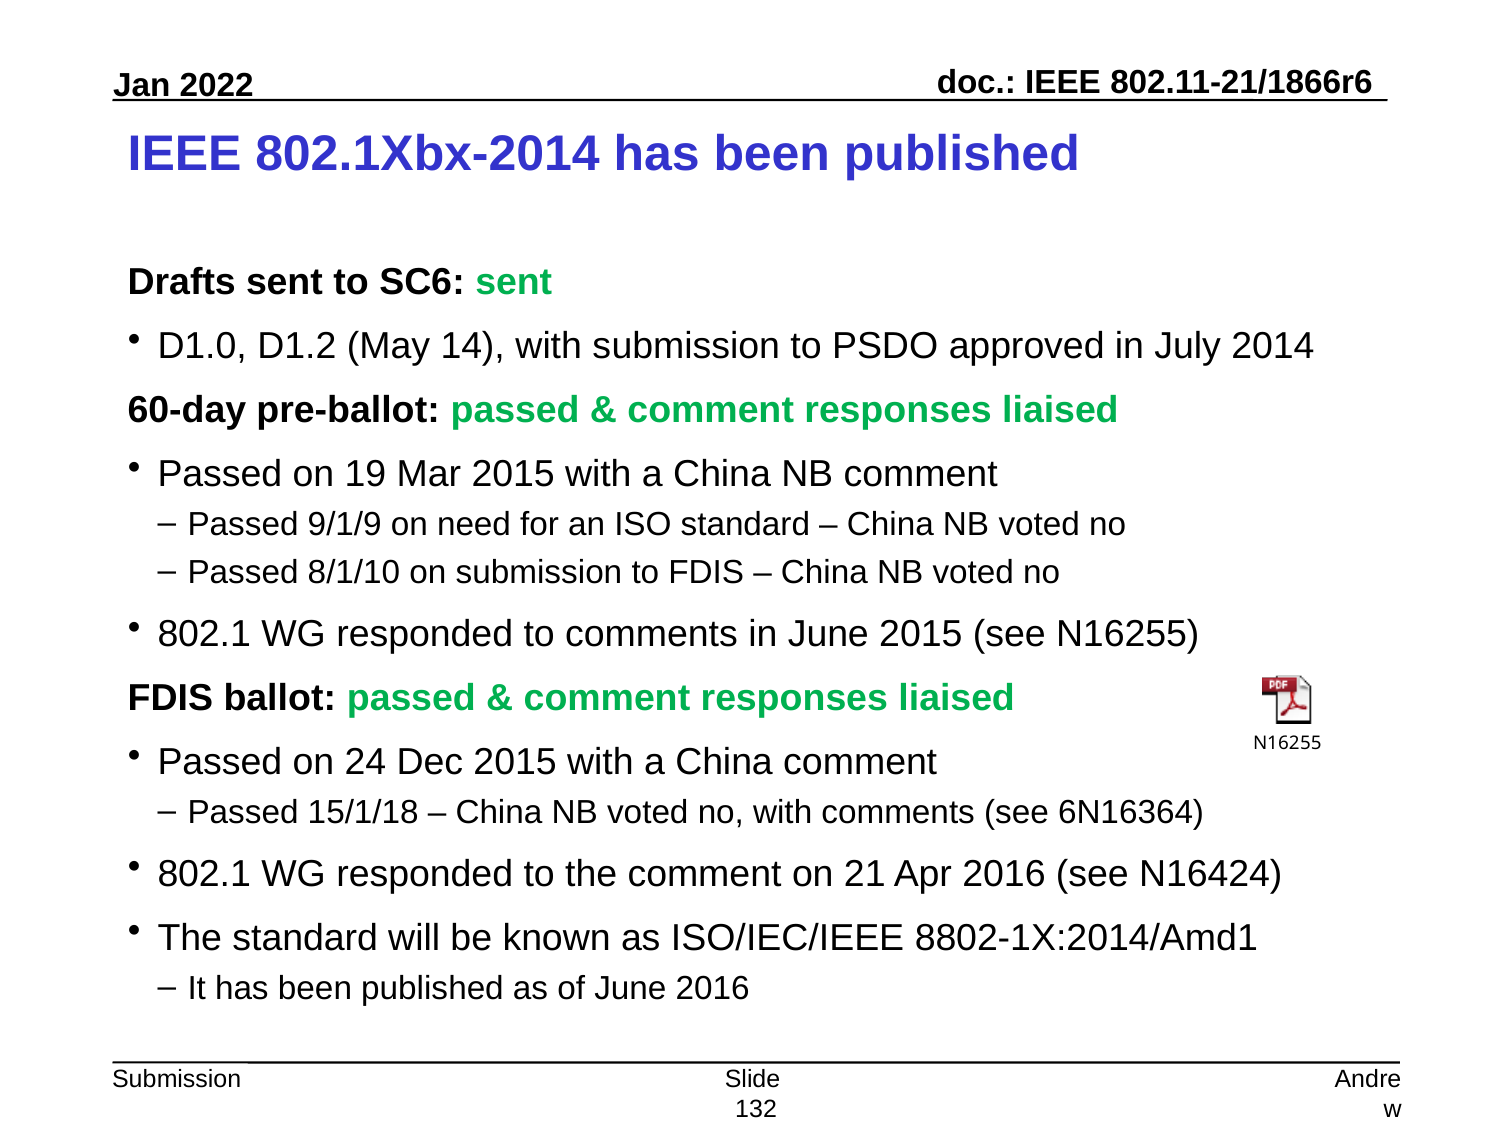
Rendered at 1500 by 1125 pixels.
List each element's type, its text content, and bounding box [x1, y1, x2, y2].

title IEEE 802.1Xbx-2014 has been published [112, 112, 1413, 288]
list Drafts sent to SC6: sent D1.0, D1.2 (May 14), with submission to PSDO approved in July 2014 60-day pre-ballot: passed & comment responses liaised Passed on 19 Mar 2015 with a China NB comment Passed 9/1/9 on need for an ISO standard – China NB voted no Passed 8/1/10 on submission to FDIS – China NB voted no 802.1 WG responded to comments in June 2015 (see N16255) FDIS ballot: passed & comment responses liaised Passed on 24 Dec 2015 with a China comment Passed 15/1/18 – China NB voted no, with comments (see 6N16364) 802.1 WG responded to the comment on 21 Apr 2016 (see N16424) The standard will be known as ISO/IEC/IEEE 8802-1X:2014/Amd1 It has been published as of June 2016 [112, 249, 1388, 925]
slide_number Slide 132 [709, 1061, 803, 1093]
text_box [1212, 673, 1363, 801]
footer Andrew Myles, Cisco [1320, 1061, 1402, 1093]
